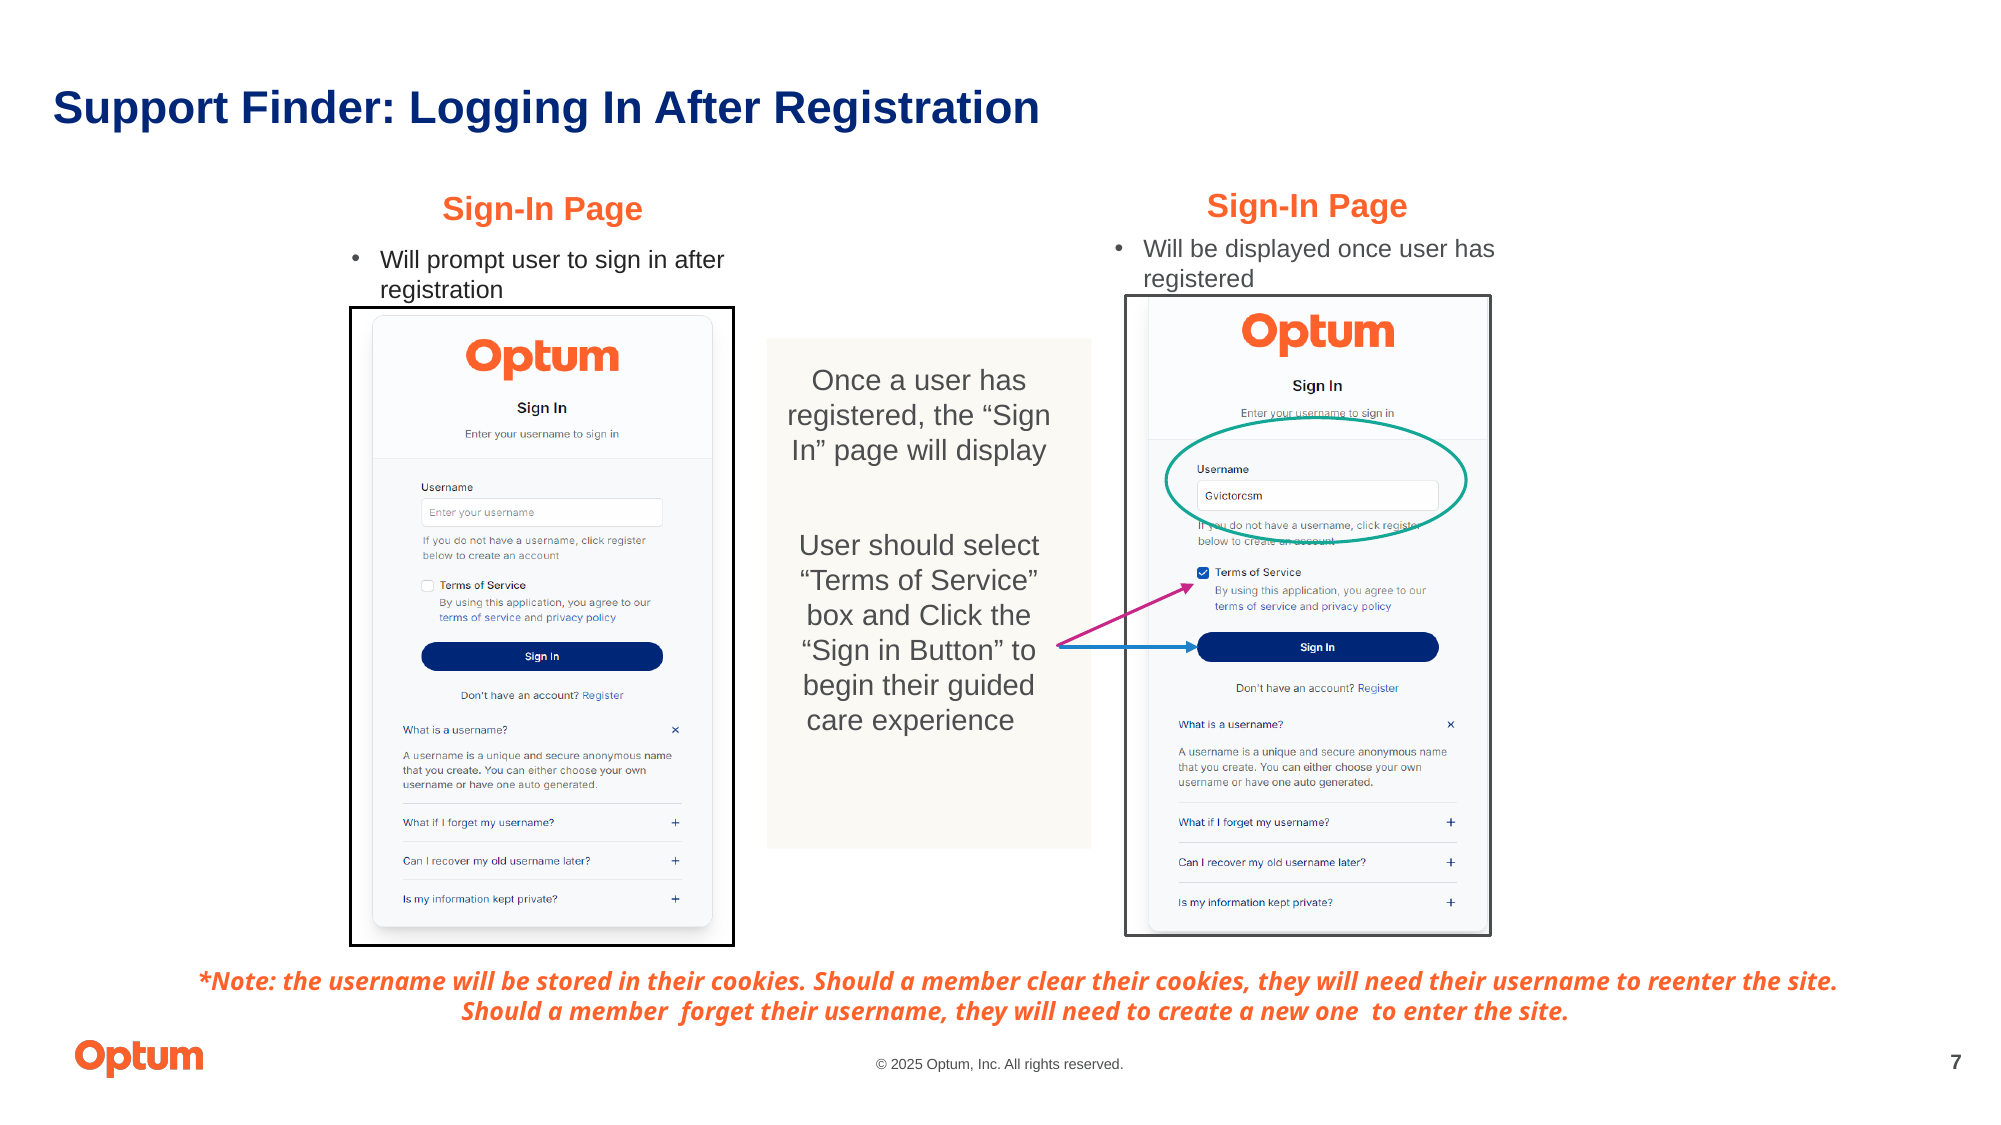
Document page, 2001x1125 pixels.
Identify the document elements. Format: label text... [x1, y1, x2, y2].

text_box *Note: the username will be stored in their cookies. Should a member clear their cookies, they will need their username to reenter the site. Should a member forget their username, they will need to create a new one to enter the site. [0, 958, 1890, 1123]
text_box Will prompt user to sign in after registration [351, 243, 740, 304]
text_box Sign-In Page [1083, 183, 1541, 224]
text_box Sign-In Page [319, 186, 776, 227]
title Support Finder: Logging In After Registration [52, 83, 1628, 134]
picture [351, 309, 733, 945]
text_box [1057, 583, 1195, 646]
text_box [766, 337, 1092, 850]
picture [1126, 297, 1490, 934]
text_box Once a user has registered, the “Sign In” page will display User should select “Terms of Service” box and Click the “Sign in Button” to begin their guided care experience [775, 361, 1064, 737]
text_box Will be displayed once user has registered [1114, 232, 1503, 293]
